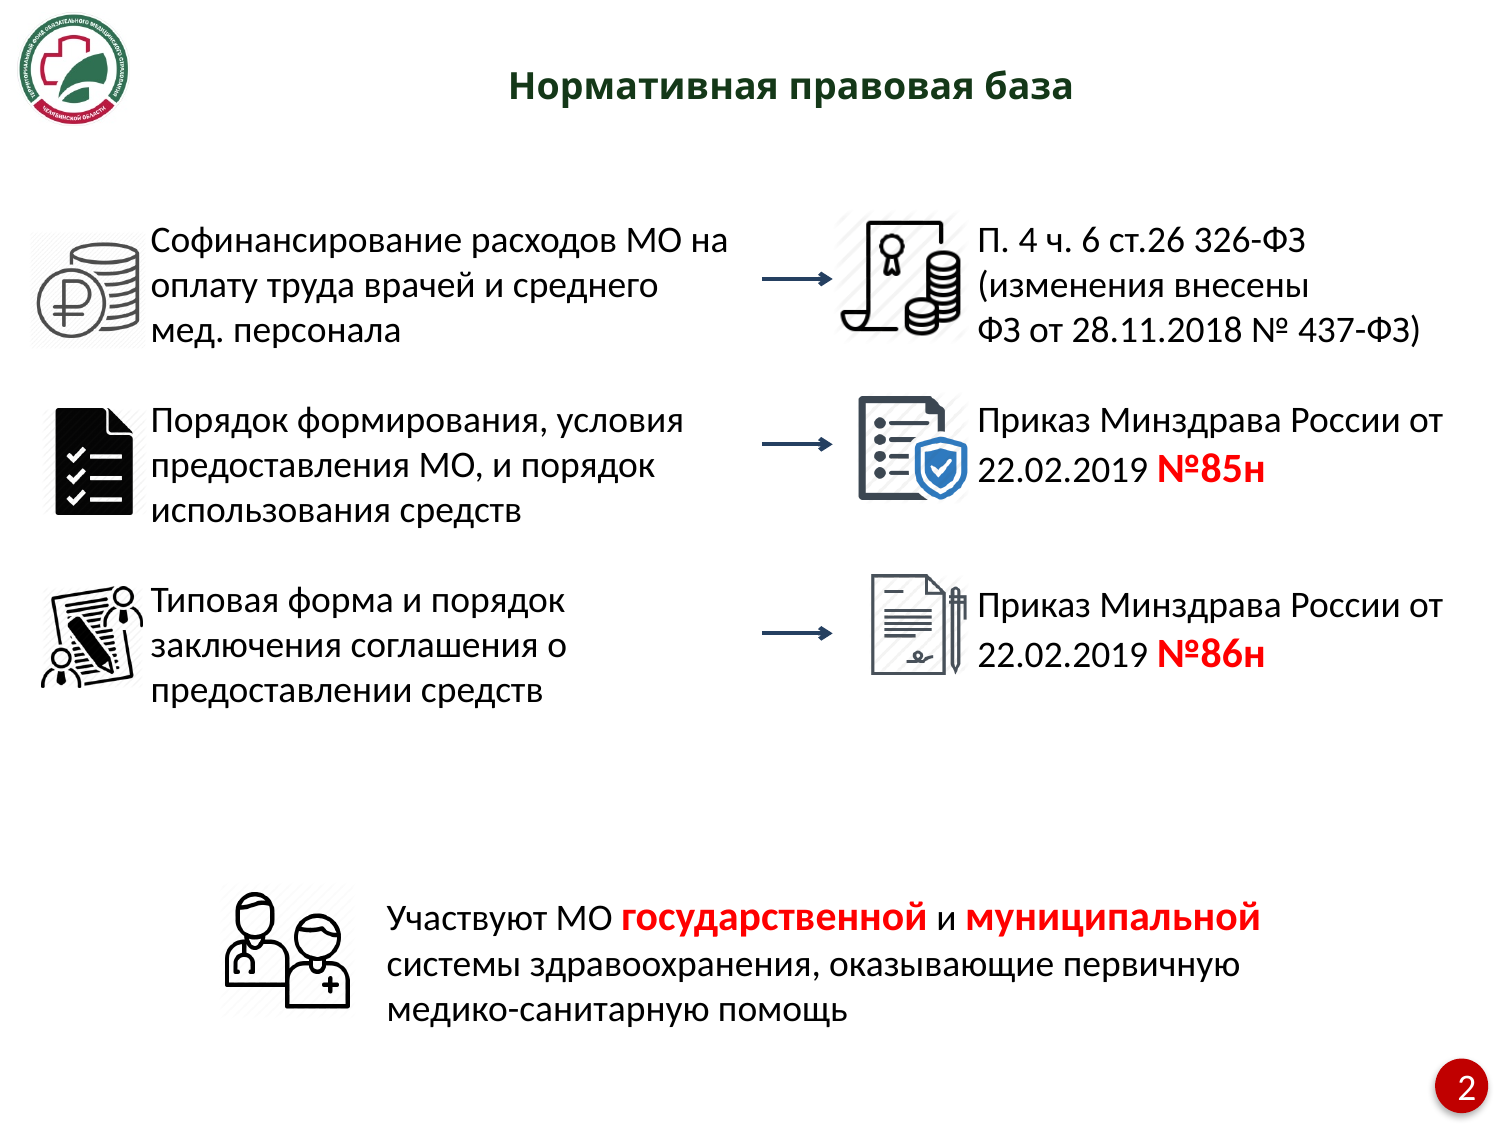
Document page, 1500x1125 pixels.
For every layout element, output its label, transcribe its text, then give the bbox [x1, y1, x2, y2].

picture [40, 408, 147, 515]
picture [832, 207, 969, 344]
text_box П. 4 ч. 6 ст.26 326-ФЗ (изменения внесены ФЗ от 28.11.2018 № 437-ФЗ) Приказ Минздрава России от 22.02.2019 №85н Приказ Минздрава России от 22.02.2019 №86н [962, 208, 1495, 683]
picture [17, 12, 131, 126]
text_box Участвуют МО государственной и муниципальной системы здравоохранения, оказывающие первичную медико-санитарную помощь [371, 881, 1376, 1037]
text_box 2 [1433, 1056, 1491, 1116]
picture [867, 574, 969, 675]
picture [29, 231, 147, 349]
text_box Софинансирование расходов МО на оплату труда врачей и среднего мед. персонала Порядок формирования, условия предоставления МО, и порядок использования средств Типовая форма и порядок заключения соглашения о предоставлении средств [135, 208, 750, 808]
text_box Нормативная правовая база [493, 54, 1090, 115]
picture [856, 391, 969, 504]
picture [41, 585, 143, 688]
picture [218, 881, 356, 1019]
